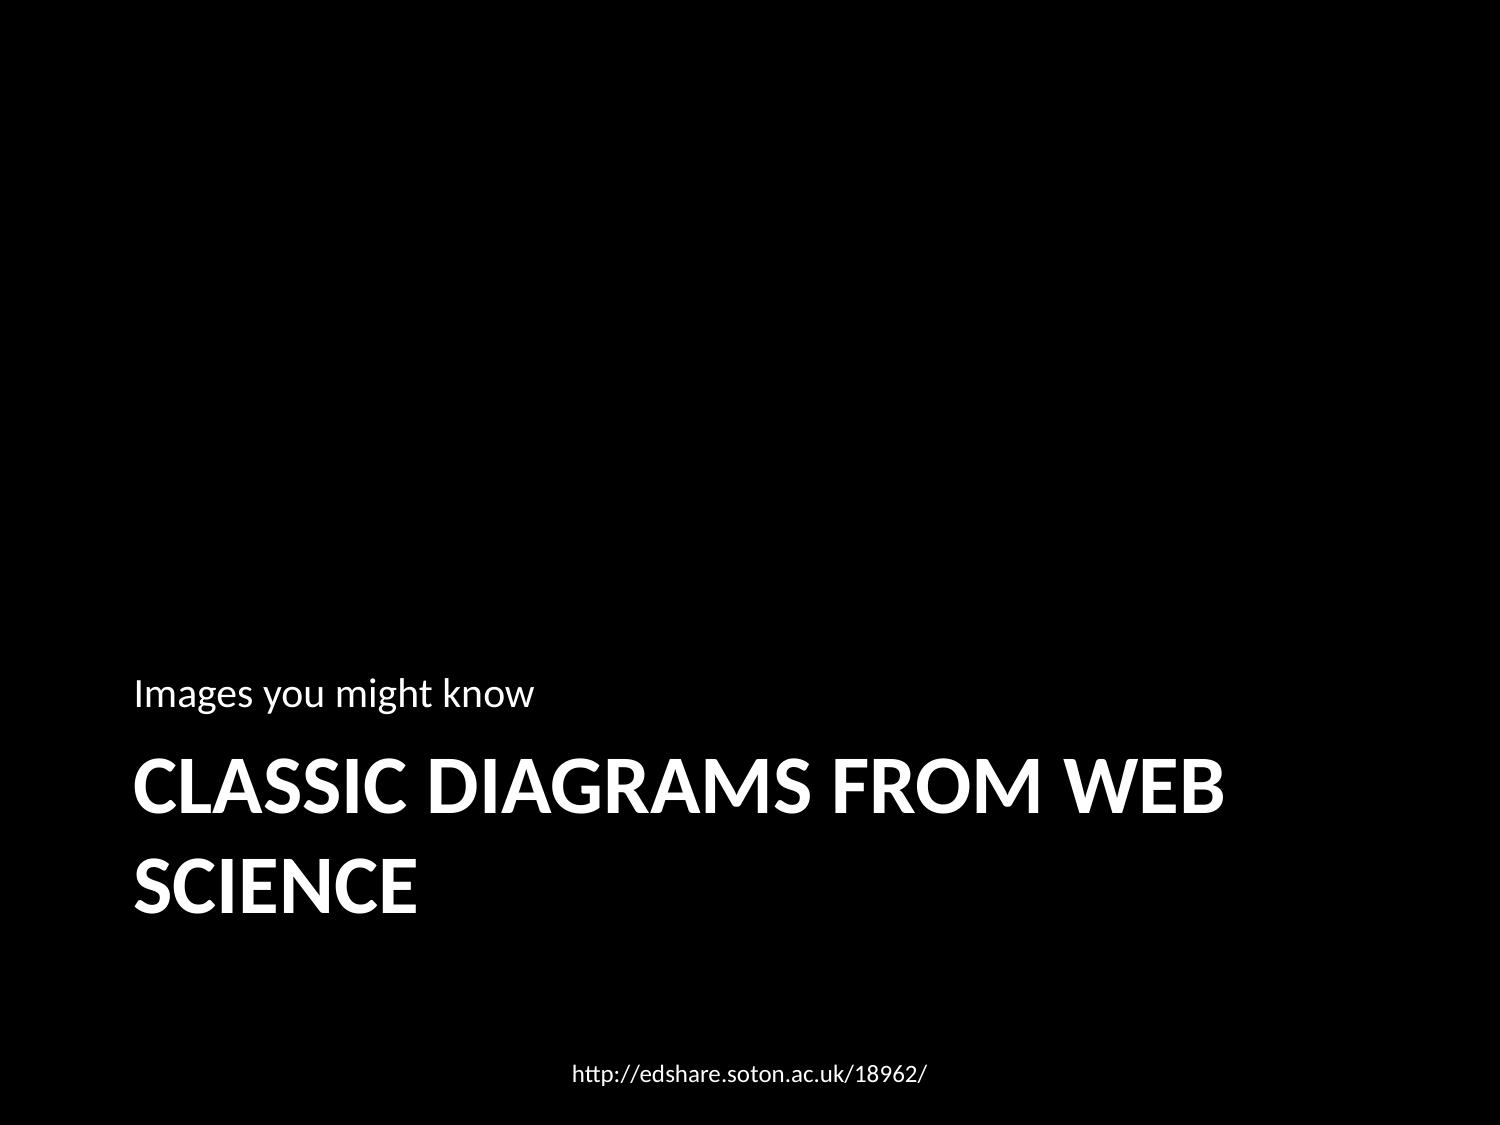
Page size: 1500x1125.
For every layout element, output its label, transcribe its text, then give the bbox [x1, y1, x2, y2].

list Images you might know [118, 476, 1394, 723]
title Classic Diagrams from Web SCIENCE [118, 723, 1394, 947]
footer http://edshare.soton.ac.uk/18962/ [425, 1042, 1075, 1103]
